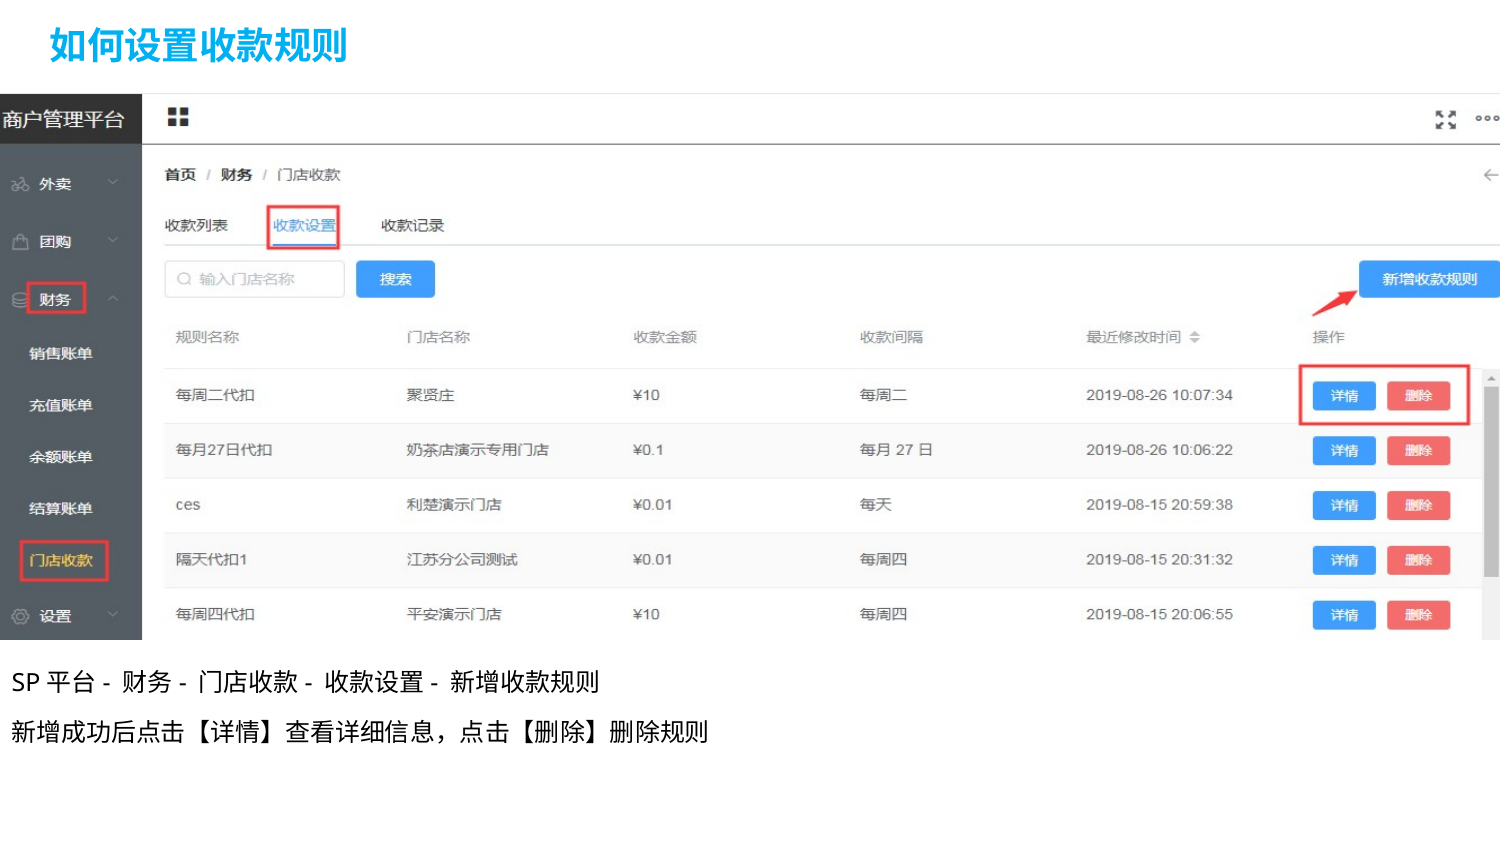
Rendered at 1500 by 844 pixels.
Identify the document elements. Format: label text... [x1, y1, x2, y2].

text_box SP平台-财务-门店收款-收款设置-新增收款规则 新增成功后点击【详情】查看详细信息，点击【删除】删除规则 [9, 650, 712, 747]
title 如何设置收款规则 [47, 20, 426, 93]
text_box [0, 93, 1500, 640]
